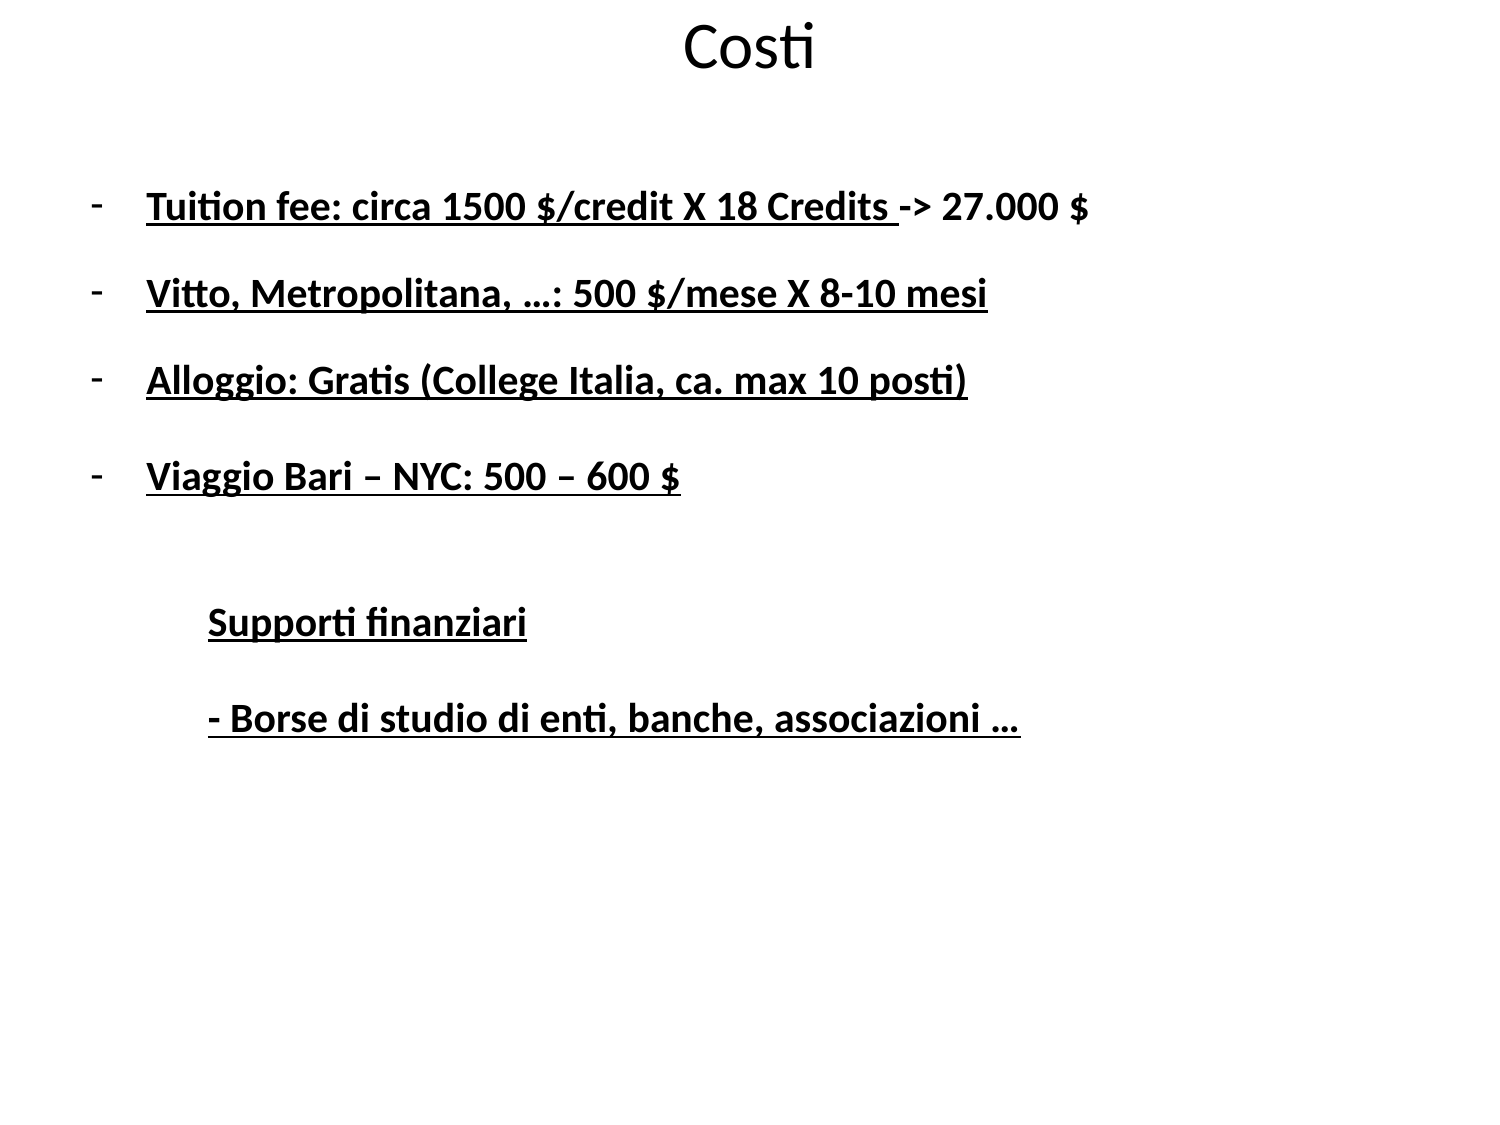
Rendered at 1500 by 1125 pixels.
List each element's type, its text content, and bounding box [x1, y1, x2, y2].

title Costi [75, 0, 1425, 132]
list Tuition fee: circa 1500 $/credit X 18 Credits -> 27.000 $ Vitto, Metropolitana, …: 500 $/mese X 8-10 mesi Alloggio: Gratis (College Italia, ca. max 10 posti) Viaggio Bari – NYC: 500 – 600 $ Supporti finanziari - Borse di studio di enti, banche, associazioni … [75, 132, 1425, 1047]
